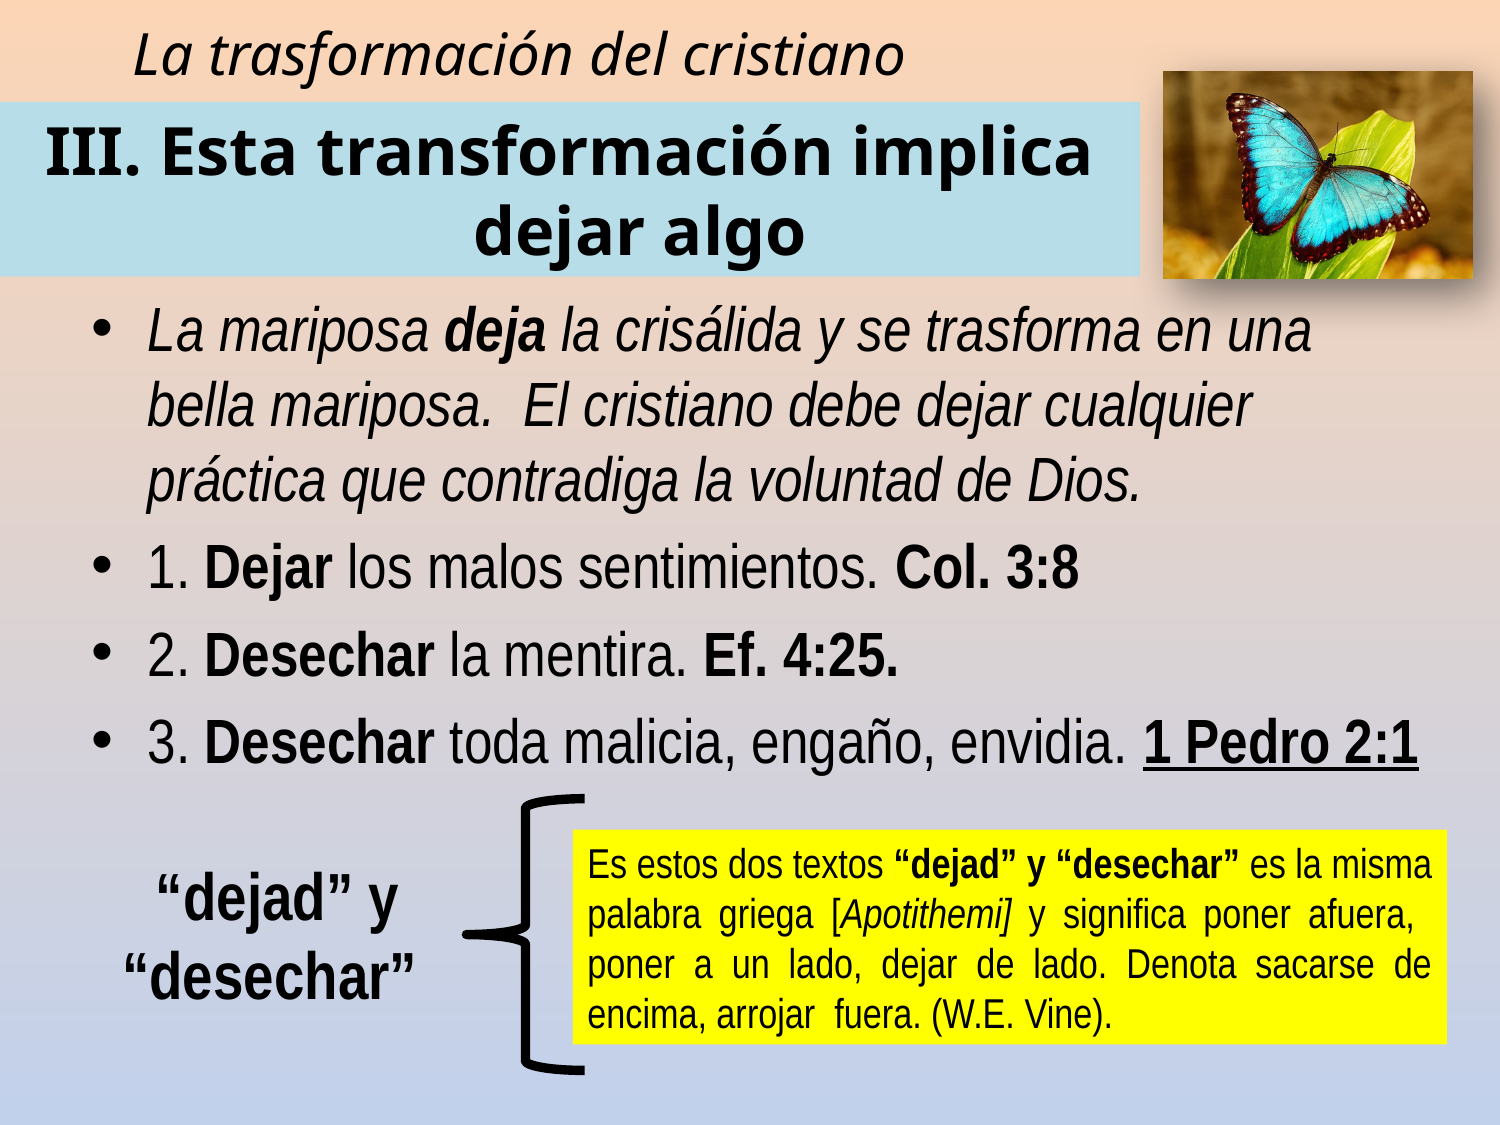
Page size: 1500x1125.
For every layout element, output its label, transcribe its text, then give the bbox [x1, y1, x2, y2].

text_box [465, 797, 585, 1072]
text_box La trasformación del cristiano [117, 9, 922, 95]
text_box “dejad” y “desechar” [88, 845, 467, 1021]
text_box III. Esta transformación implica dejar algo [0, 101, 1140, 277]
list La mariposa deja la crisálida y se trasforma en una bella mariposa. El cristiano debe dejar cualquier práctica que contradiga la voluntad de Dios. 1. Dejar los malos sentimientos. Col. 3:8 2. Desechar la mentira. Ef. 4:25. 3. Desechar toda malicia, engaño, envidia. 1 Pedro 2:1 [76, 281, 1437, 806]
picture [1163, 71, 1474, 279]
text_box Es estos dos textos “dejad” y “desechar” es la misma palabra griega [Apotithemi] y significa poner afuera, poner a un lado, dejar de lado. Denota sacarse de encima, arrojar fuera. (W.E. Vine). [585, 829, 1447, 1045]
